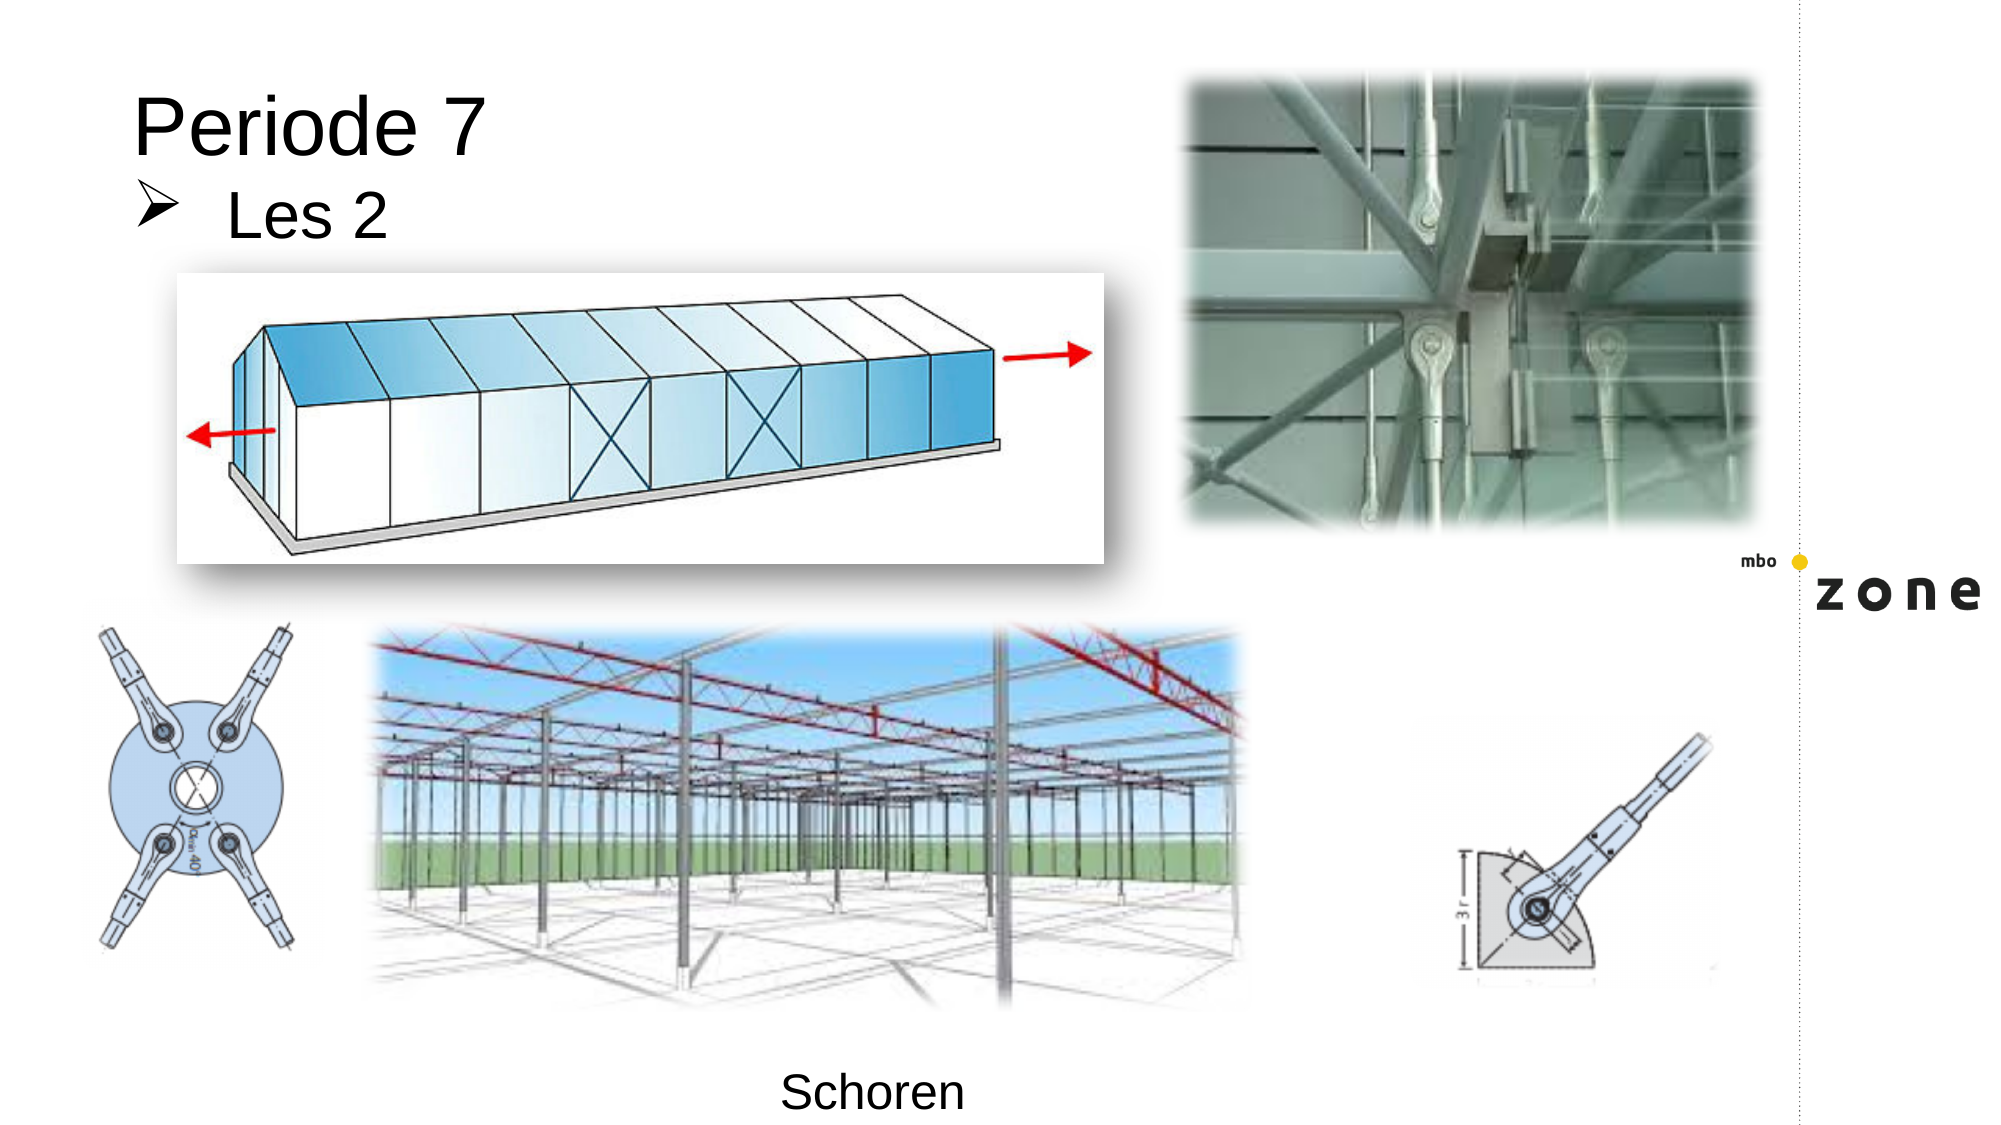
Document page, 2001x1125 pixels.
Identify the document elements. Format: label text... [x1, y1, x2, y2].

picture [16, 617, 1252, 1012]
picture [1171, 0, 2001, 1125]
text_box Periode 7 Les 2 [117, 64, 528, 259]
text_box Schoren [765, 1052, 981, 1125]
picture [177, 273, 1104, 564]
